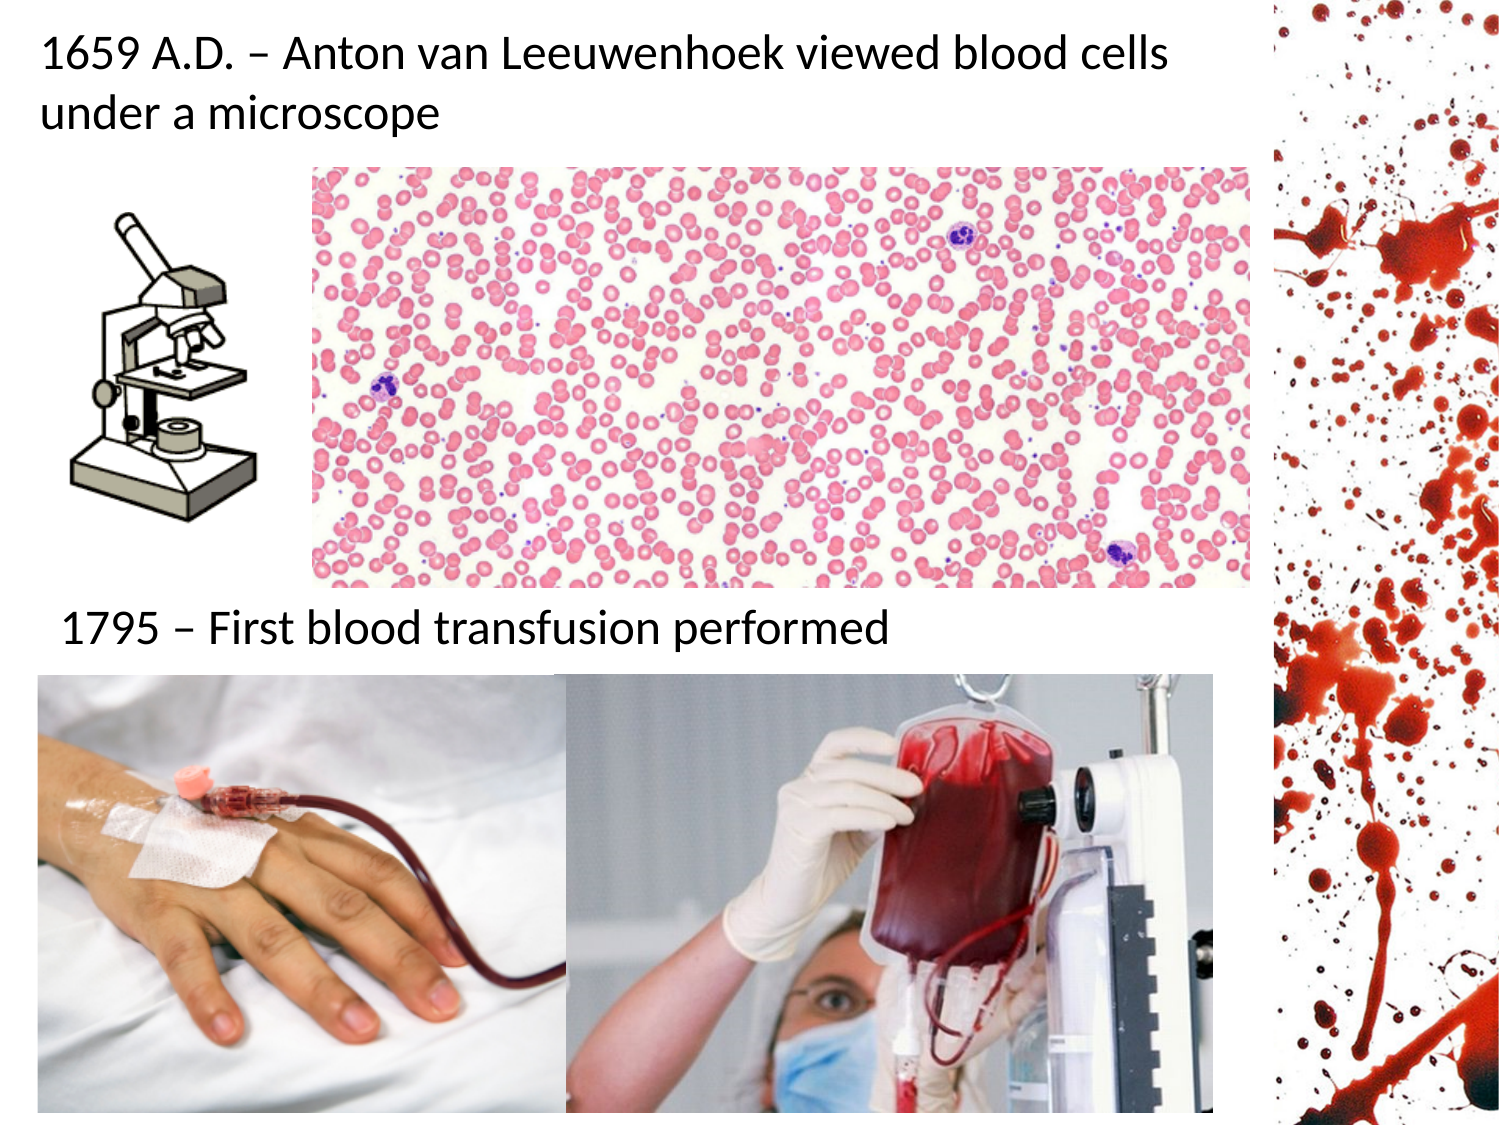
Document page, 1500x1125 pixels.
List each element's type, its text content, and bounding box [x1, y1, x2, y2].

text_box 1659 A.D. – Anton van Leeuwenhoek viewed blood cells under a microscope [24, 12, 1238, 148]
text_box 1795 – First blood transfusion performed [44, 586, 906, 662]
picture [52, 212, 288, 526]
picture [312, 166, 1251, 588]
picture [1273, 0, 1499, 1125]
picture [37, 671, 1213, 1113]
